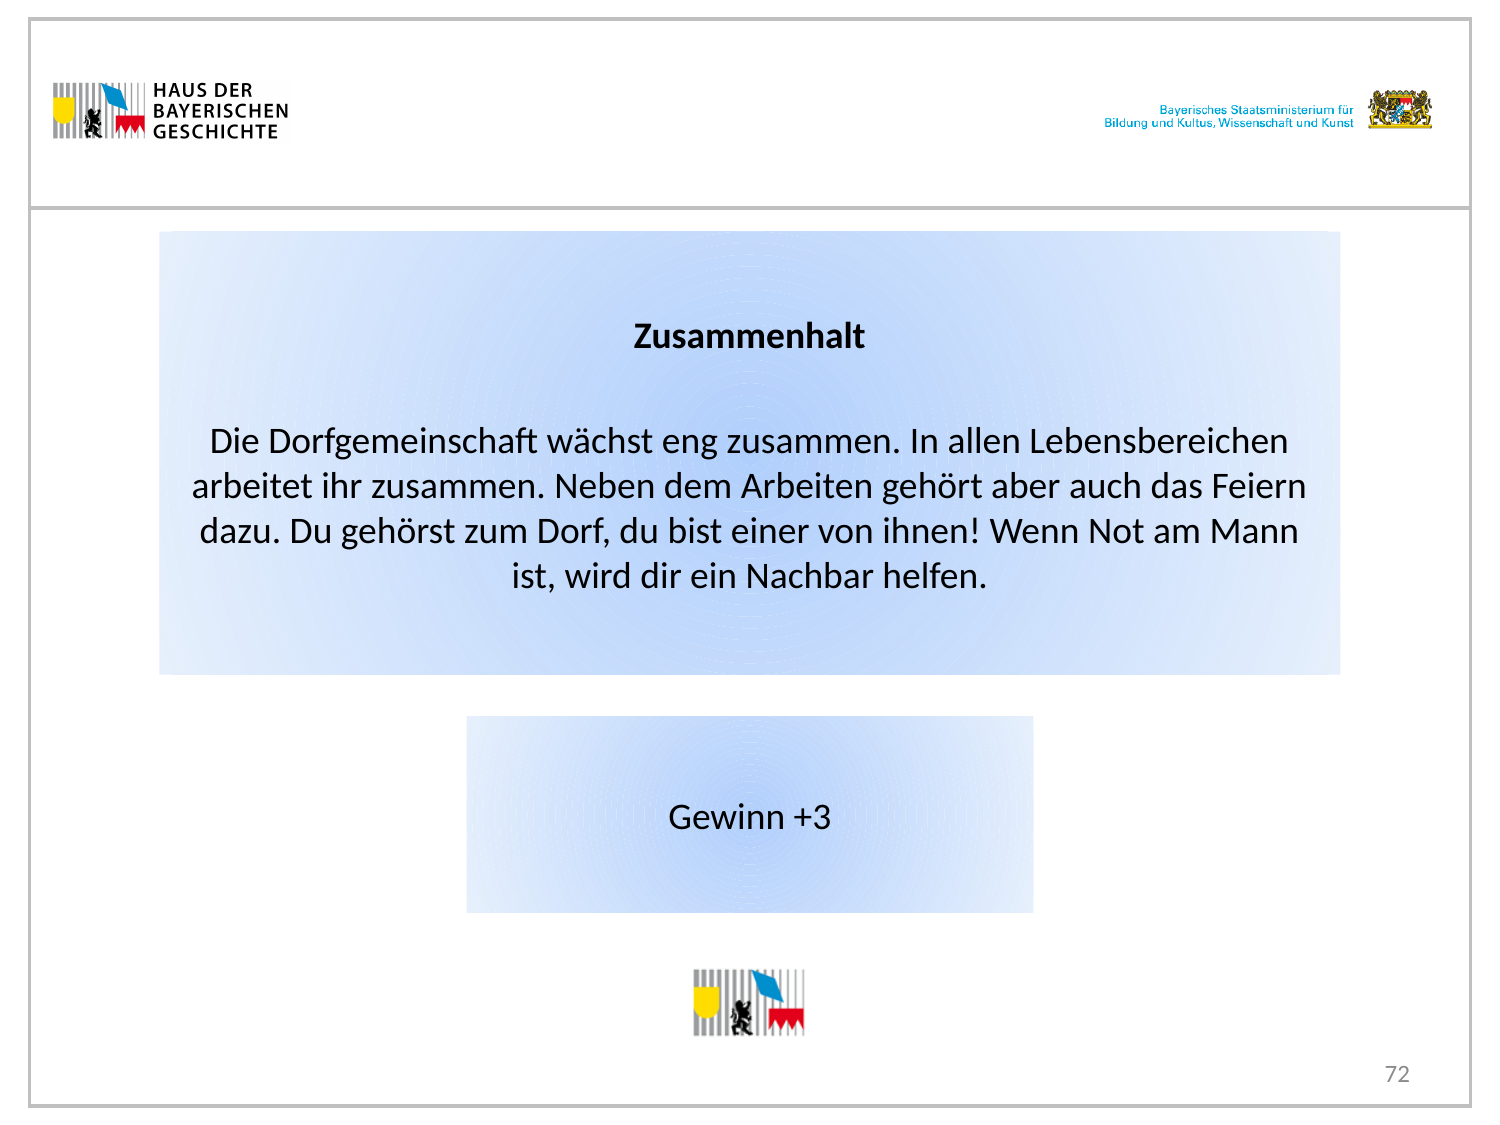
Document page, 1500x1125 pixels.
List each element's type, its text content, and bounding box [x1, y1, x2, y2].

picture [1080, 78, 1440, 146]
list Zusammenhalt Die Dorfgemeinschaft wächst eng zusammen. In allen Lebensbereichen arbeitet ihr zusammen. Neben dem Arbeiten gehört aber auch das Feiern dazu. Du gehörst zum Dorf, du bist einer von ihnen! Wenn Not am Mann ist, wird dir ein Nachbar helfen. [159, 231, 1341, 675]
picture [49, 78, 292, 146]
picture [688, 963, 811, 1045]
list Gewinn +3 [466, 716, 1034, 913]
